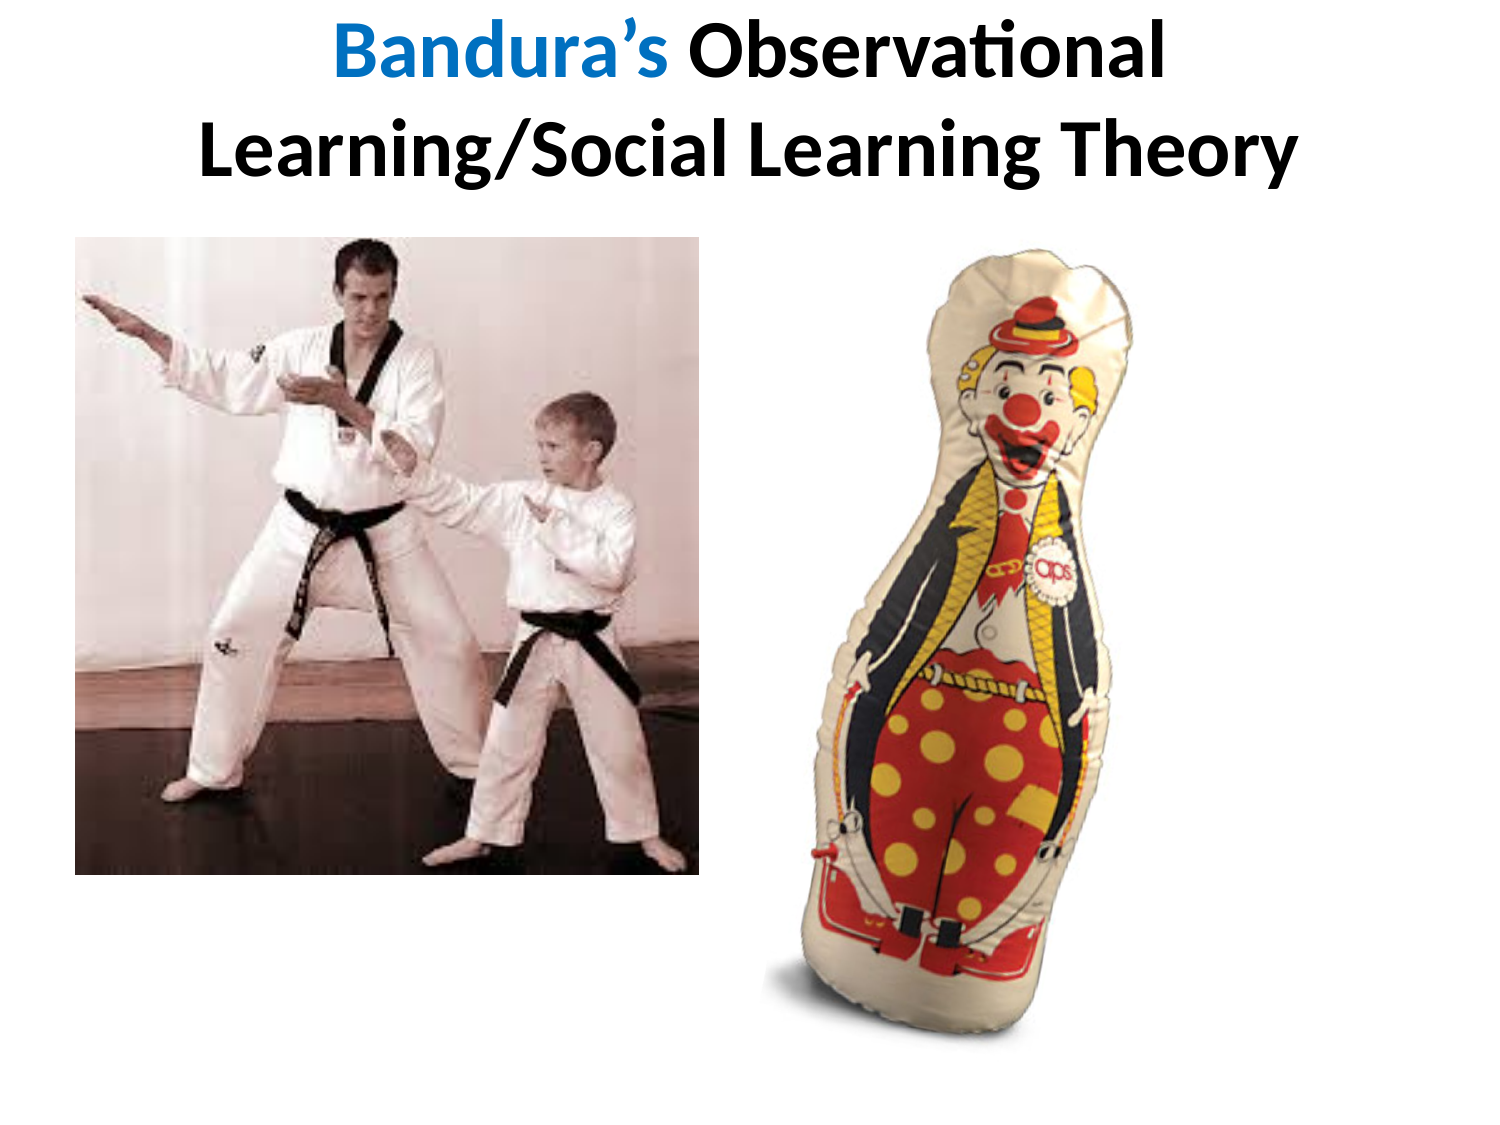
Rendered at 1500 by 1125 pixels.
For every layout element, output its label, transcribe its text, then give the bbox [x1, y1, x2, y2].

title Bandura’s Observational Learning/Social Learning Theory [75, 0, 1425, 188]
picture [757, 218, 1208, 1076]
picture [74, 237, 699, 876]
